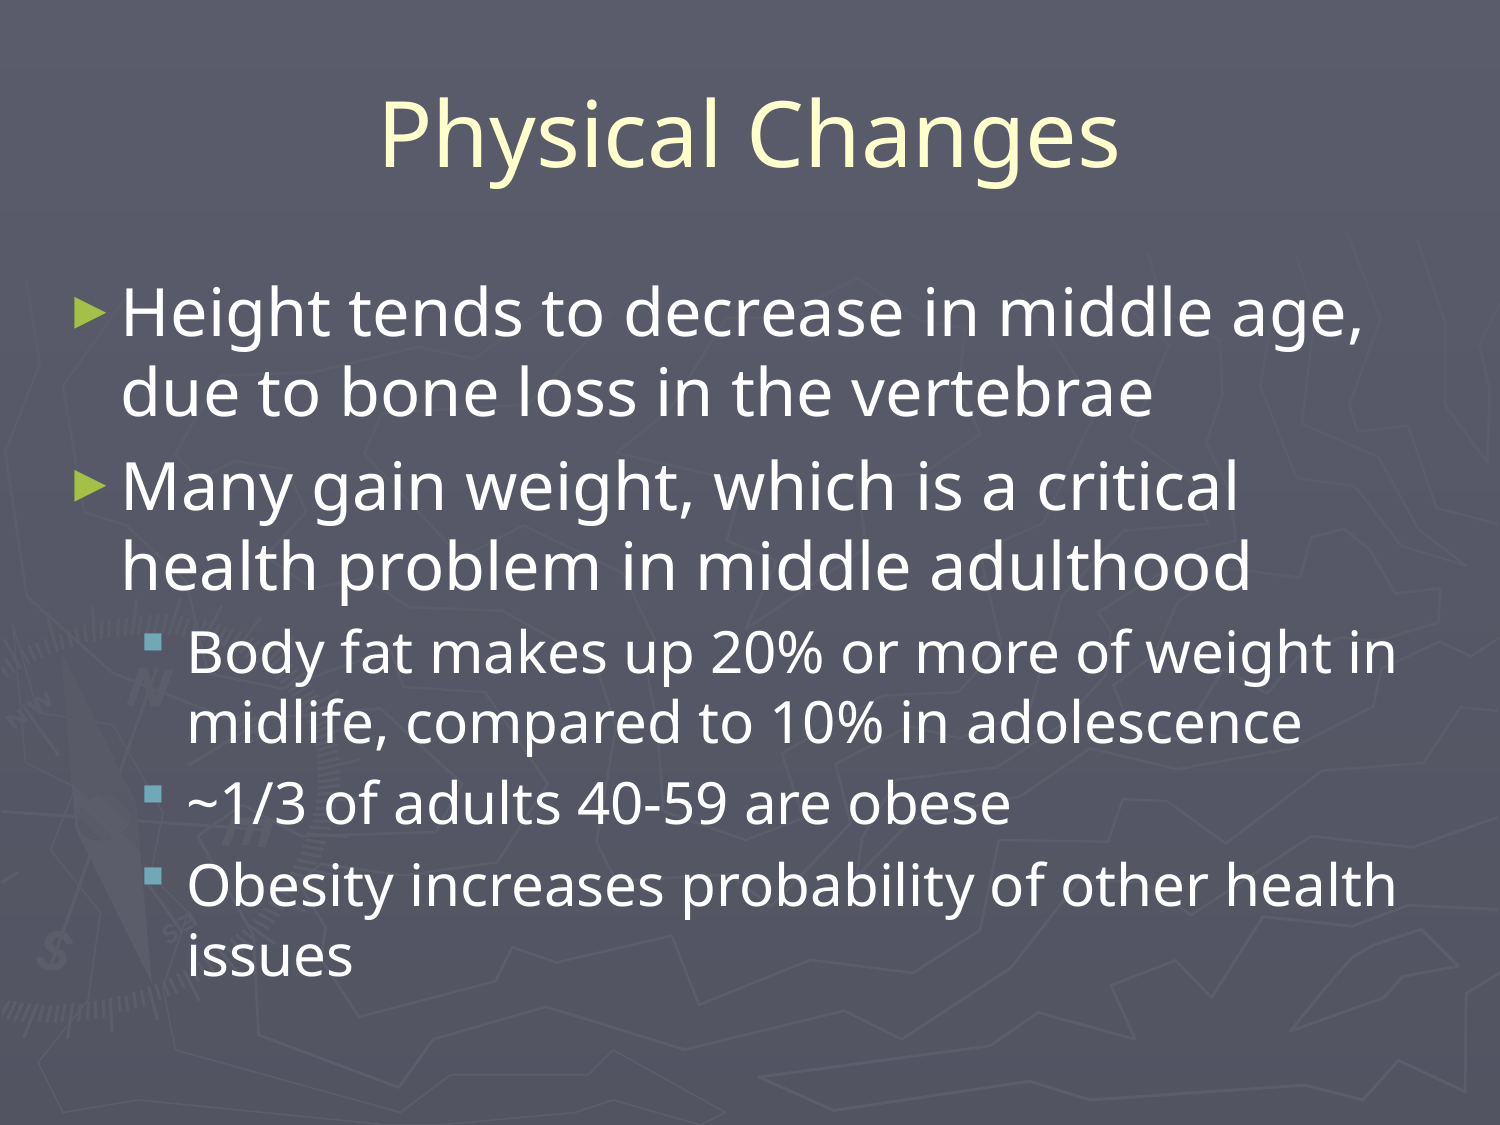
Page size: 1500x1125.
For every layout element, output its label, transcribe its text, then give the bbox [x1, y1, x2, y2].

list Height tends to decrease in middle age, due to bone loss in the vertebrae Many gain weight, which is a critical health problem in middle adulthood Body fat makes up 20% or more of weight in midlife, compared to 10% in adolescence ~1/3 of adults 40-59 are obese Obesity increases probability of other health issues [49, 262, 1451, 1001]
title Physical Changes [49, 37, 1451, 226]
